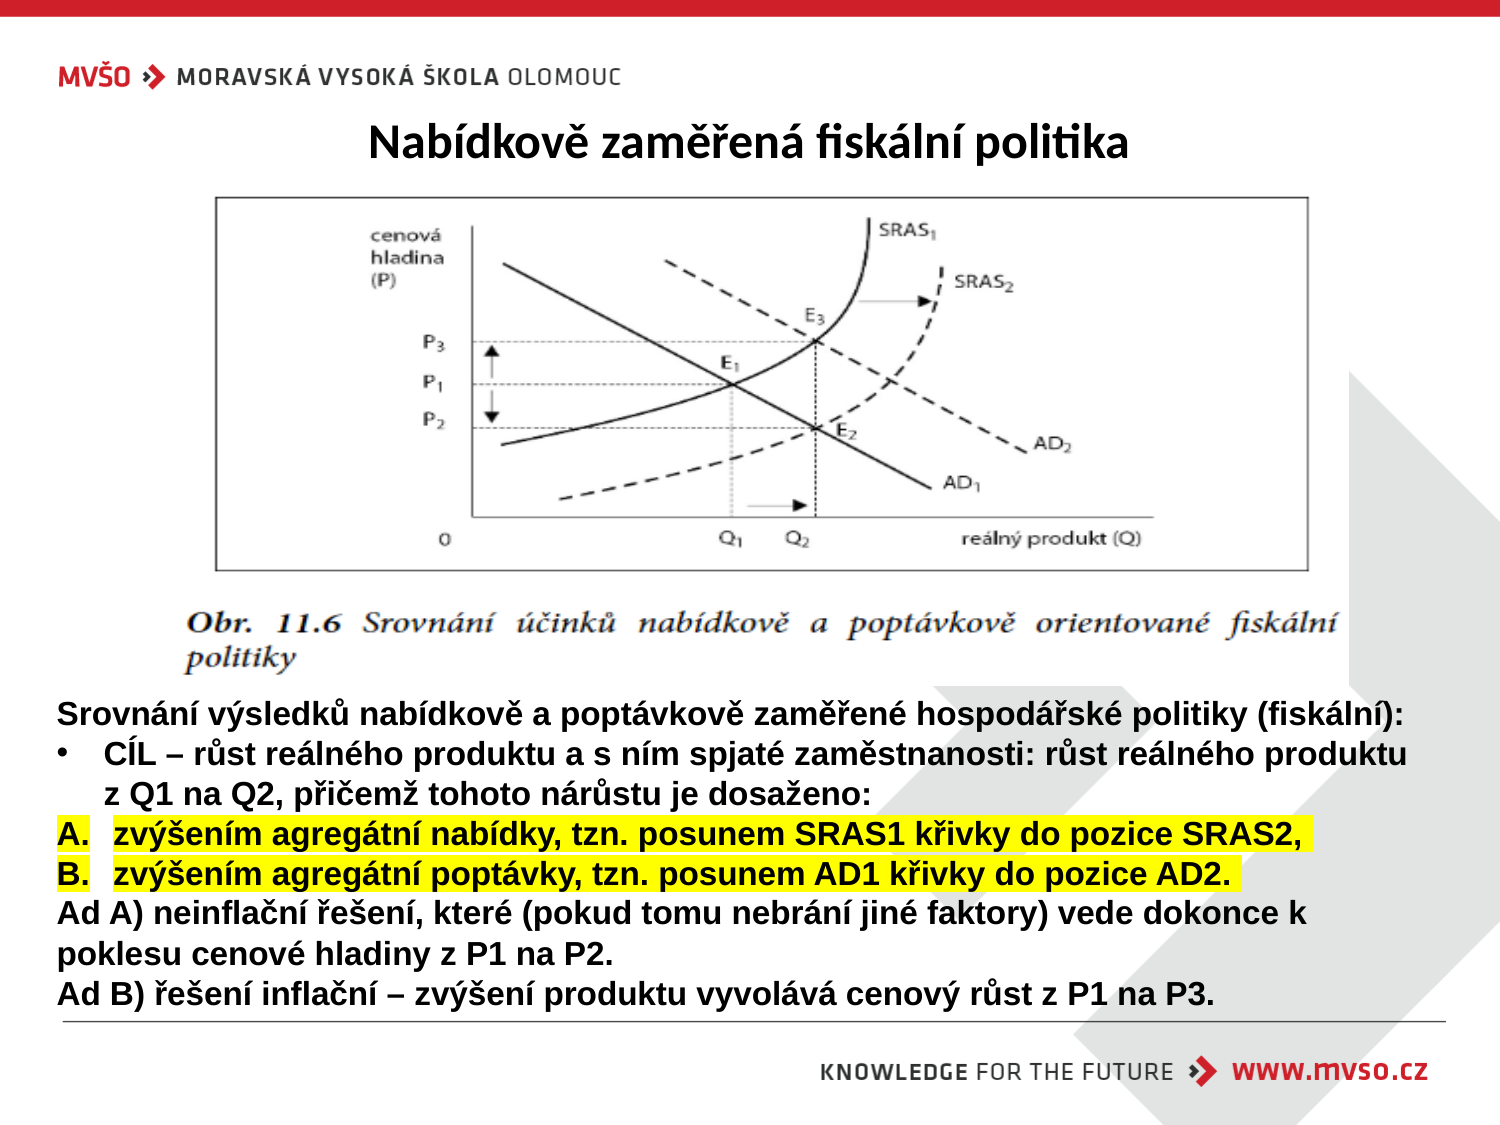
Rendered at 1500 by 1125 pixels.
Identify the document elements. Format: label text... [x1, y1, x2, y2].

text_box Srovnání výsledků nabídkově a poptávkově zaměřené hospodářské politiky (fiskální): CÍL – růst reálného produktu a s ním spjaté zaměstnanosti: růst reálného produktu z Q1 na Q2, přičemž tohoto nárůstu je dosaženo: zvýšením agregátní nabídky, tzn. posunem SRAS1 křivky do pozice SRAS2, zvýšením agregátní poptávky, tzn. posunem AD1 křivky do pozice AD2. Ad A) neinflační řešení, které (pokud tomu nebrání jiné faktory) vede dokonce k poklesu cenové hladiny z P1 na P2. Ad B) řešení inflační – zvýšení produktu vyvolává cenový růst z P1 na P3. [41, 684, 1451, 1019]
title Nabídkově zaměřená fiskální politika [75, 45, 1425, 233]
picture [0, 0, 1500, 1125]
